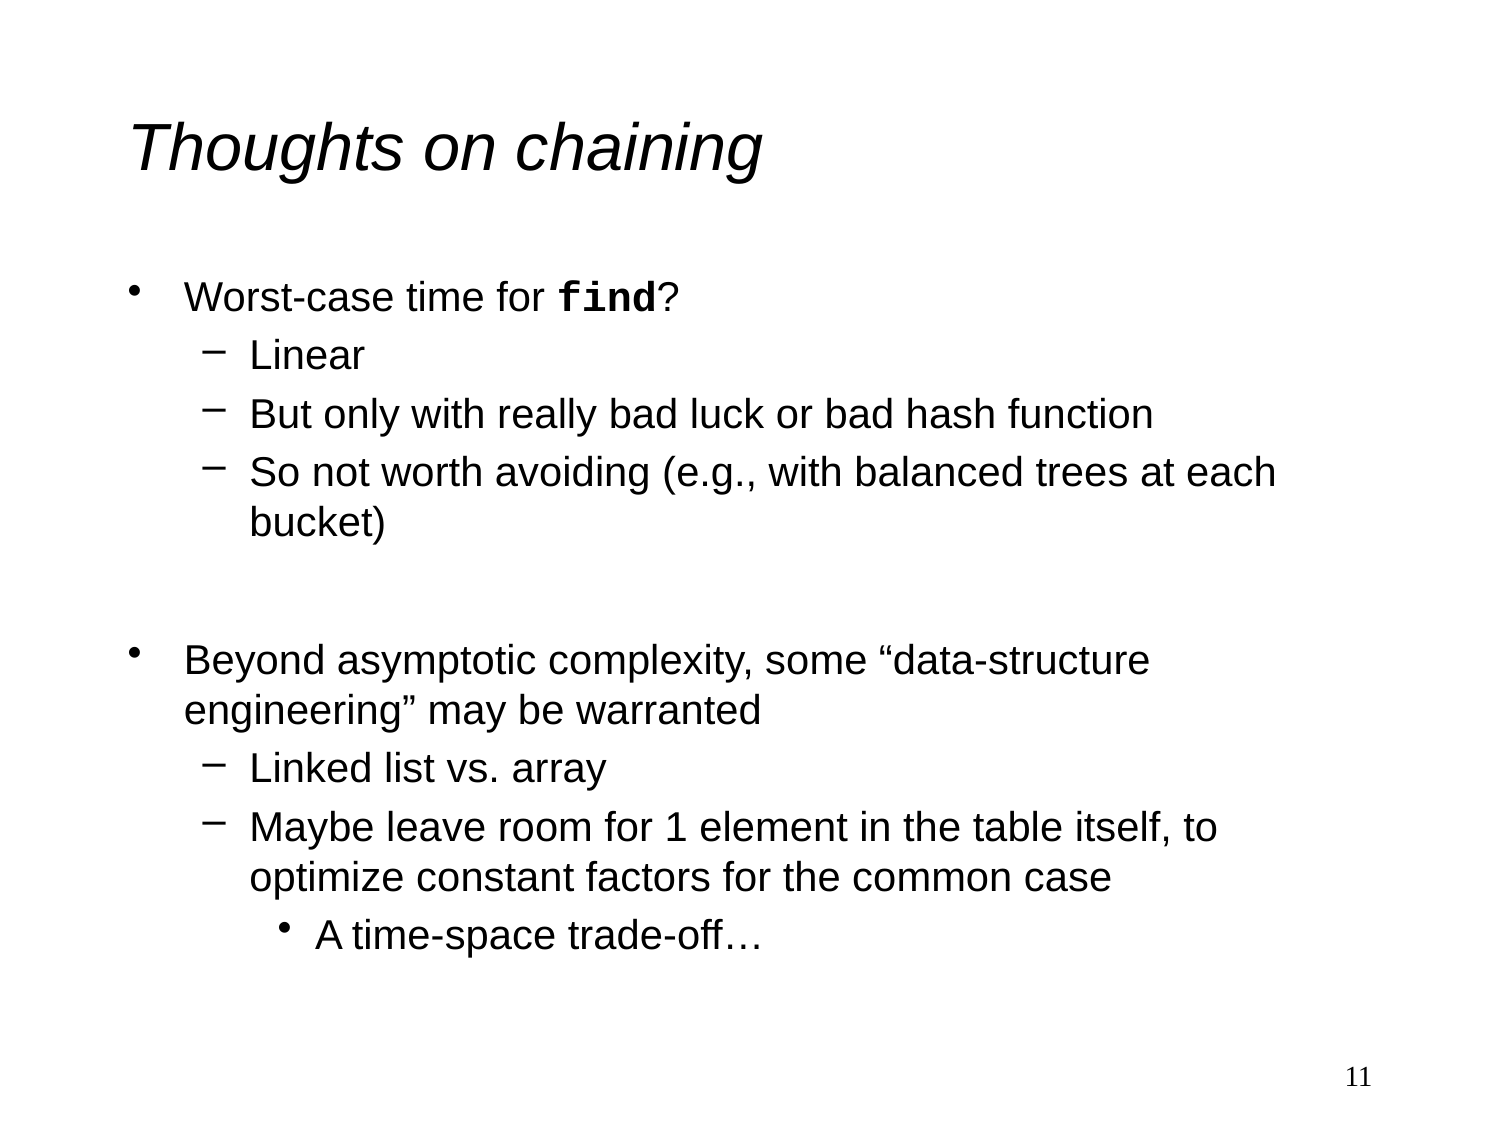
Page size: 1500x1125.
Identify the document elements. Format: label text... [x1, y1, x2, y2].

title Thoughts on chaining [112, 49, 1388, 238]
list Worst-case time for find? Linear But only with really bad luck or bad hash function So not worth avoiding (e.g., with balanced trees at each bucket) Beyond asymptotic complexity, some “data-structure engineering” may be warranted Linked list vs. array Maybe leave room for 1 element in the table itself, to optimize constant factors for the common case A time-space trade-off… [112, 262, 1388, 1001]
slide_number 11 [1074, 1049, 1388, 1125]
